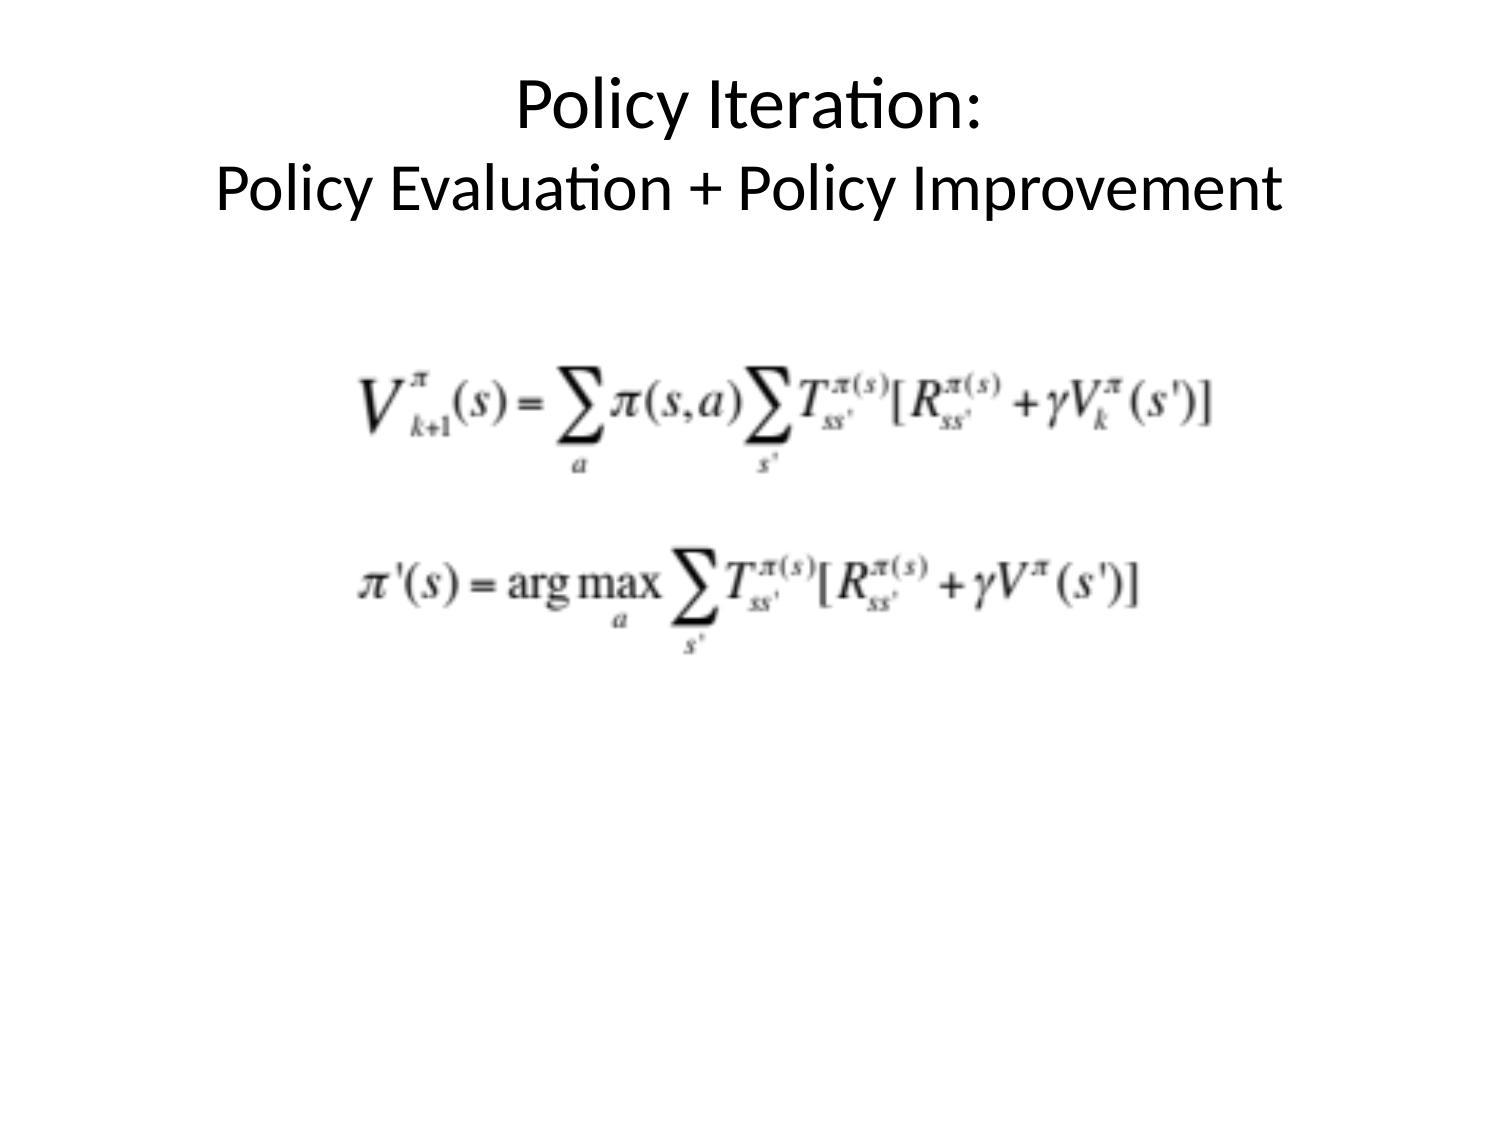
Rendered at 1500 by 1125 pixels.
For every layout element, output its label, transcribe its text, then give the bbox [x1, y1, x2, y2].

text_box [352, 537, 1141, 659]
title Policy Iteration: Policy Evaluation + Policy Improvement [75, 45, 1425, 233]
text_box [352, 351, 1216, 478]
